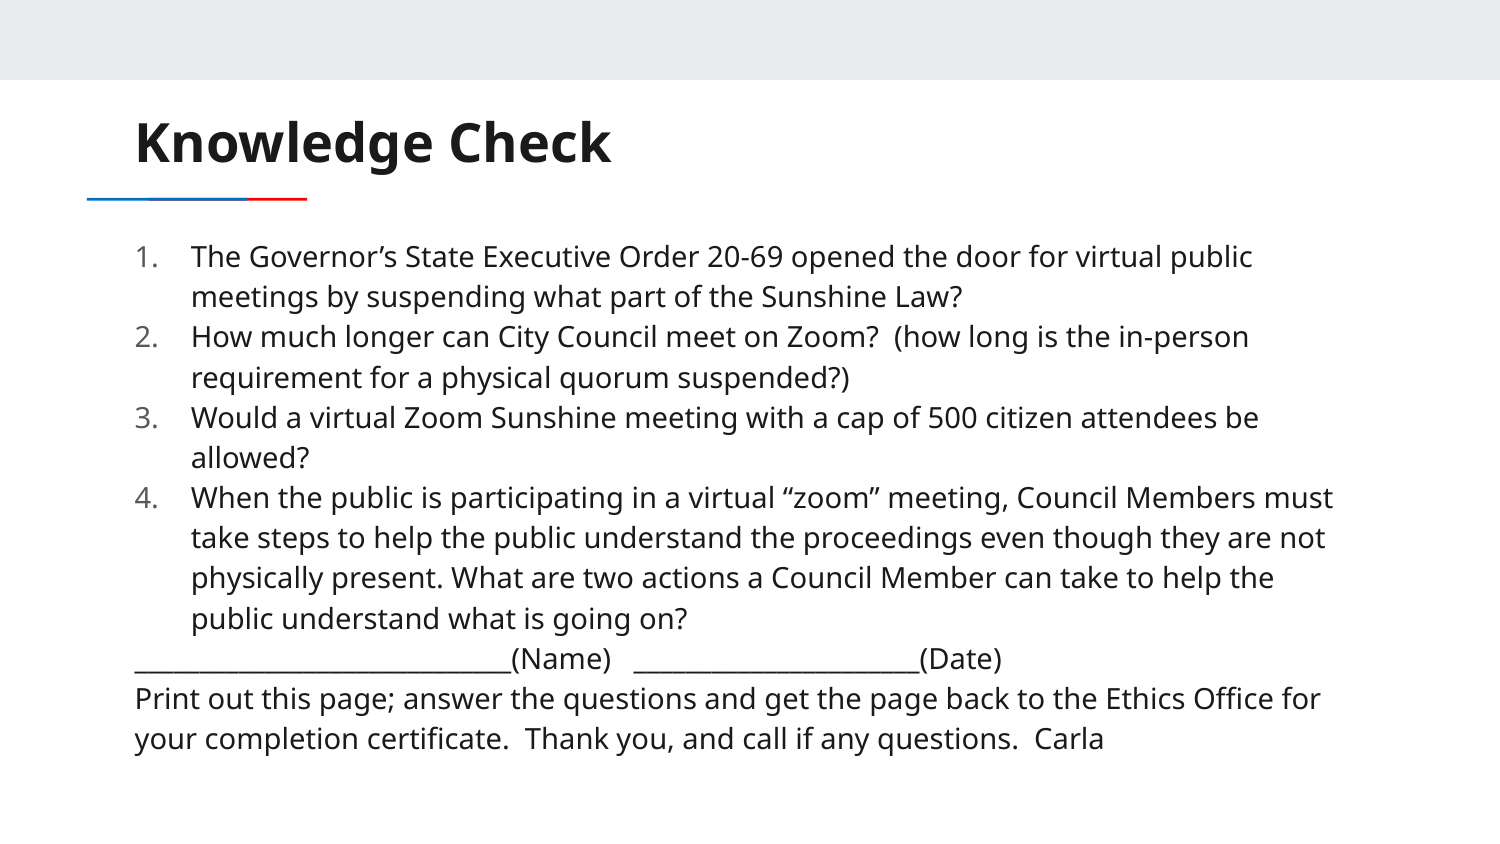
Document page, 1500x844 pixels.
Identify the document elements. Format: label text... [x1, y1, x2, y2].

title Knowledge Check [119, 93, 1381, 182]
list The Governor’s State Executive Order 20-69 opened the door for virtual public meetings by suspending what part of the Sunshine Law? How much longer can City Council meet on Zoom? (how long is the in-person requirement for a physical quorum suspended?) Would a virtual Zoom Sunshine meeting with a cap of 500 citizen attendees be allowed? When the public is participating in a virtual “zoom” meeting, Council Members must take steps to help the public understand the proceedings even though they are not physically present. What are two actions a Council Member can take to help the public understand what is going on? _____________________________(Name) ______________________(Date) Print out this page; answer the questions and get the page back to the Ethics Office for your completion certificate. Thank you, and call if any questions. Carla [119, 218, 1381, 590]
